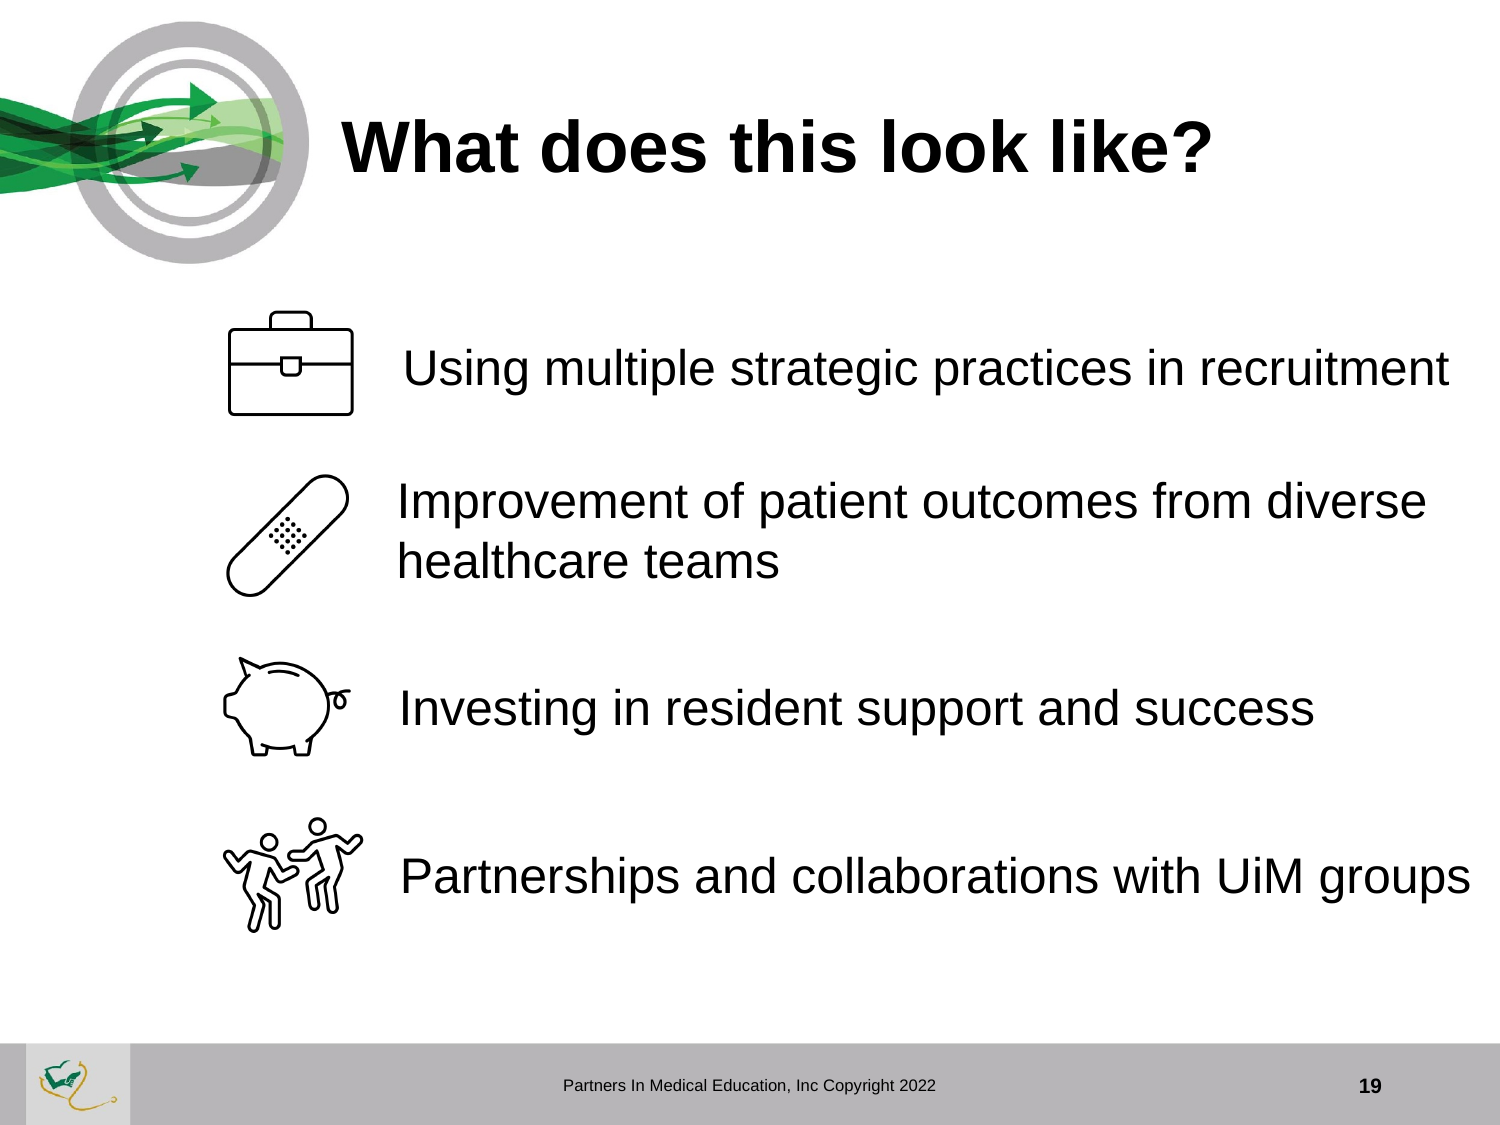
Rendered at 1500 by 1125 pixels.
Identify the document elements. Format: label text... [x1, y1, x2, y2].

text_box Partnerships and collaborations with UiM groups [385, 836, 1487, 912]
slide_number 19 [1059, 1055, 1397, 1116]
footer Partners In Medical Education, Inc Copyright 2022 [496, 1055, 1004, 1116]
picture [0, 0, 1500, 1125]
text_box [212, 290, 369, 950]
text_box Using multiple strategic practices in recruitment [387, 328, 1465, 403]
title What does this look like? [326, 40, 1397, 258]
text_box Improvement of patient outcomes from diverse healthcare teams [381, 460, 1453, 596]
text_box Investing in resident support and success [383, 667, 1331, 743]
